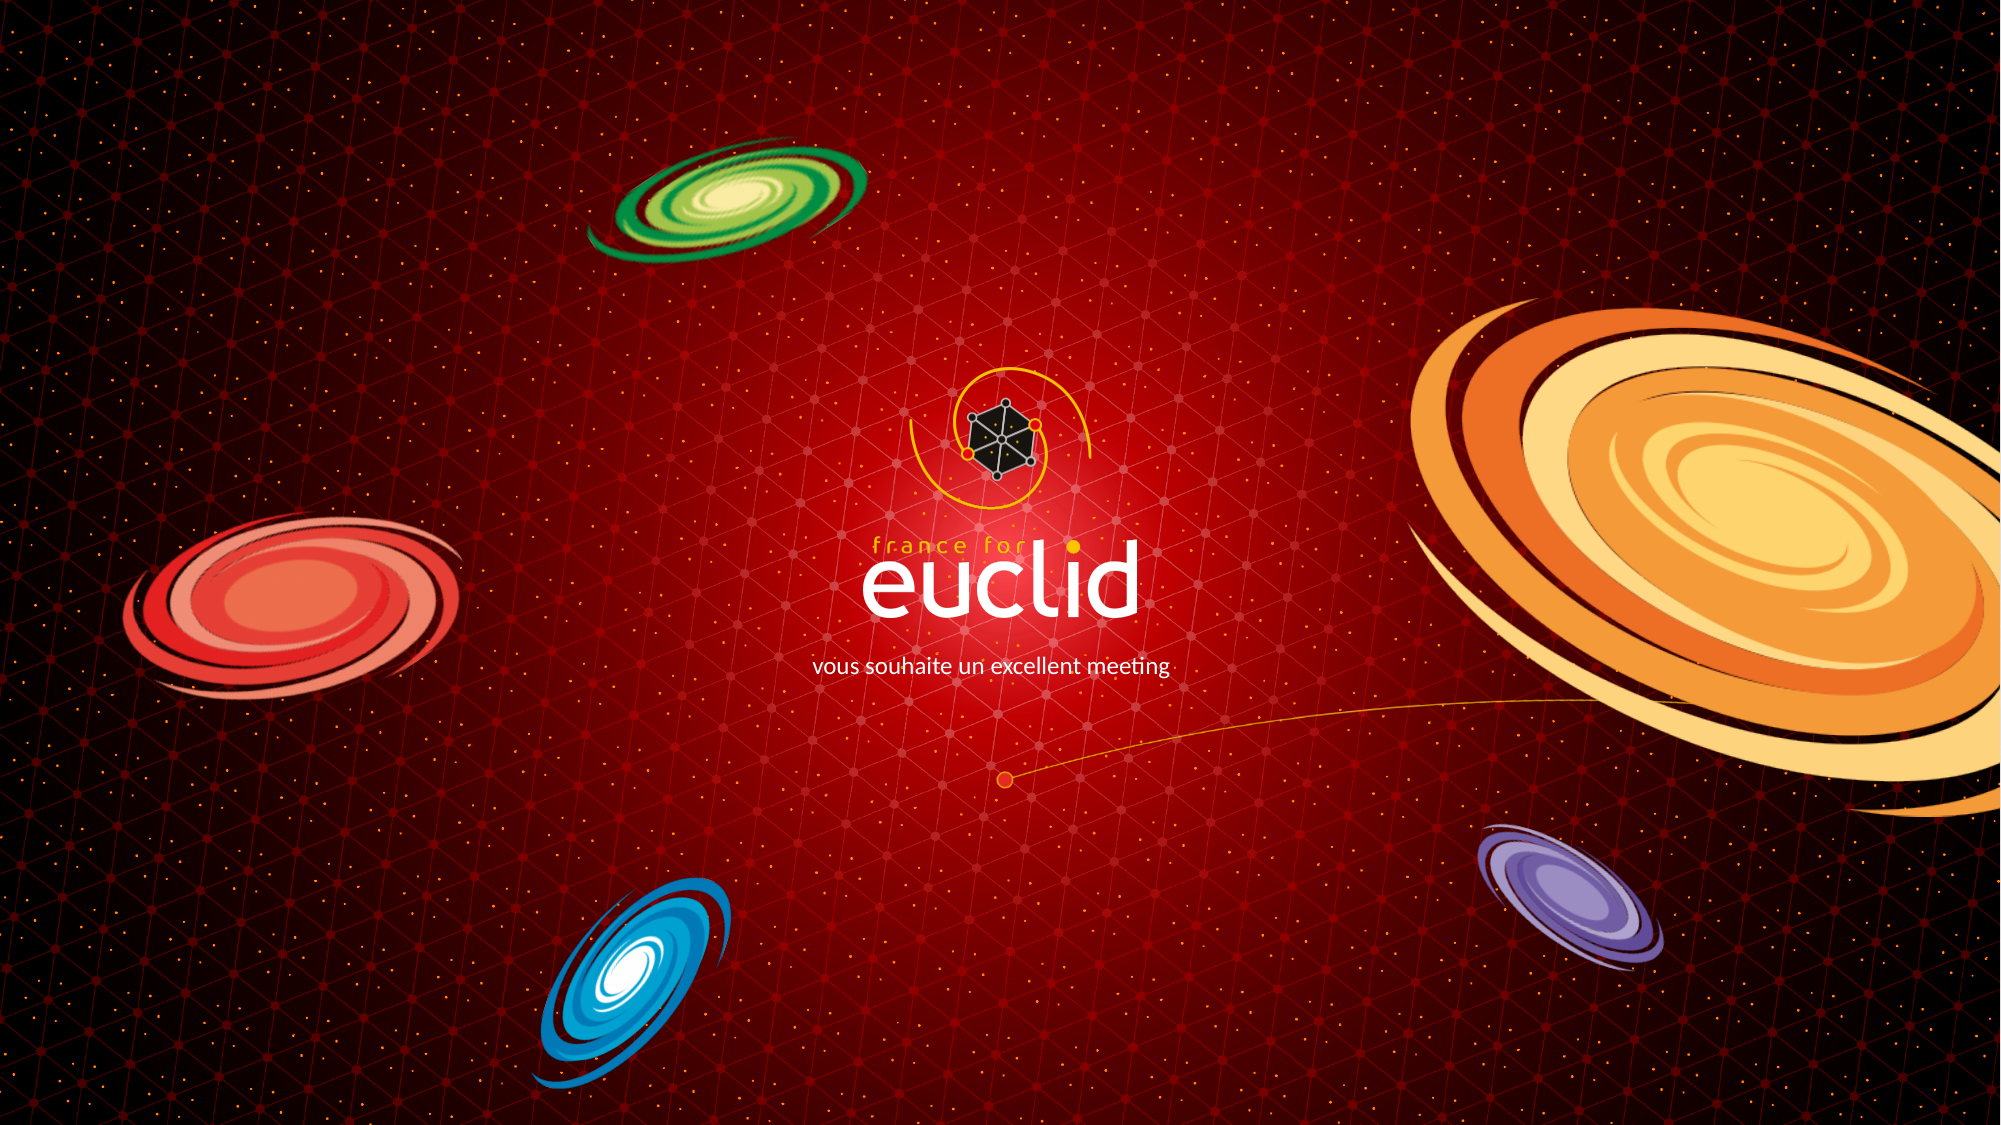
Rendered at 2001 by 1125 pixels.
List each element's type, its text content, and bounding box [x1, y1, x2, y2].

text_box vous souhaite un excellent meeting [604, 645, 1304, 719]
picture [0, 0, 2001, 1125]
